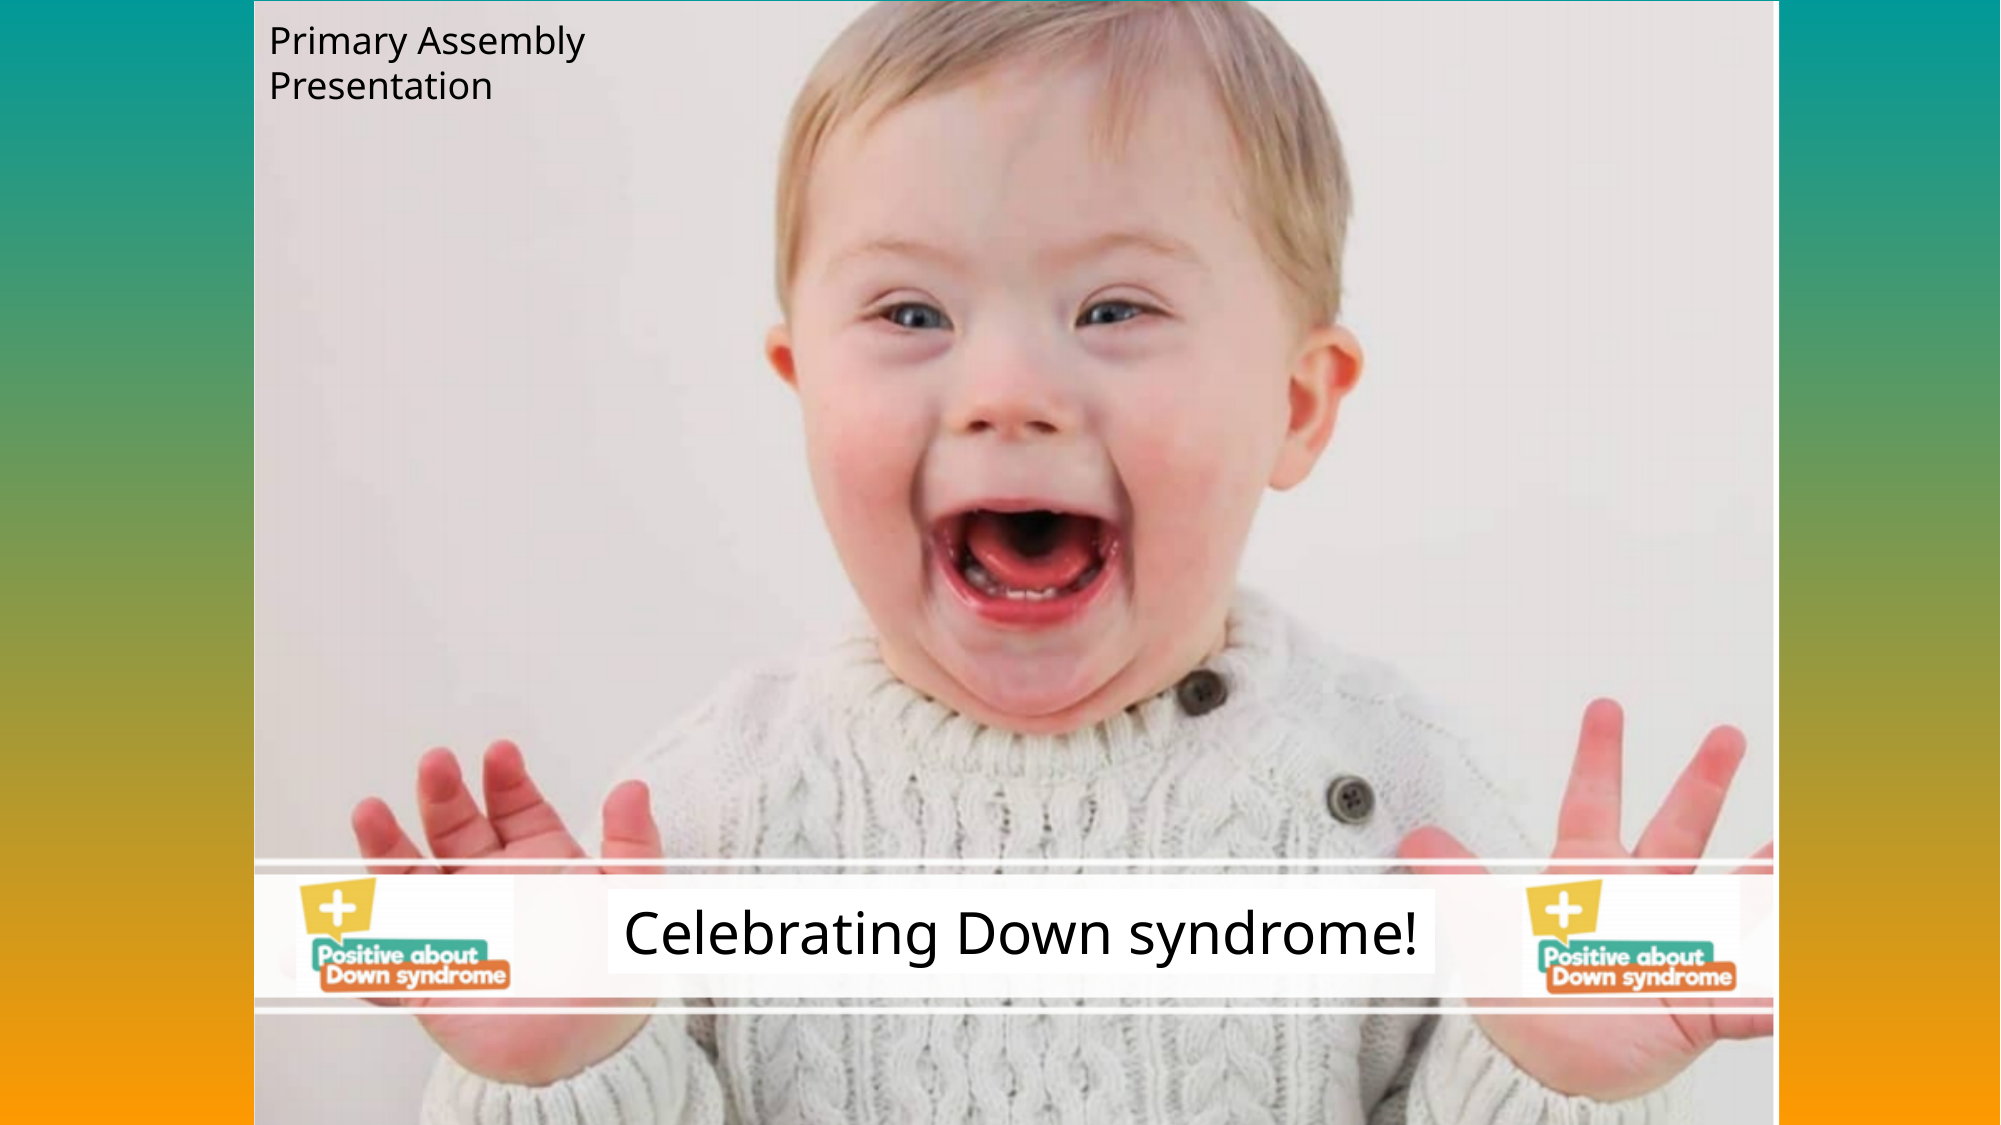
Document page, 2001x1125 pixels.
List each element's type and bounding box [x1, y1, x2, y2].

picture [254, 1, 1780, 1125]
